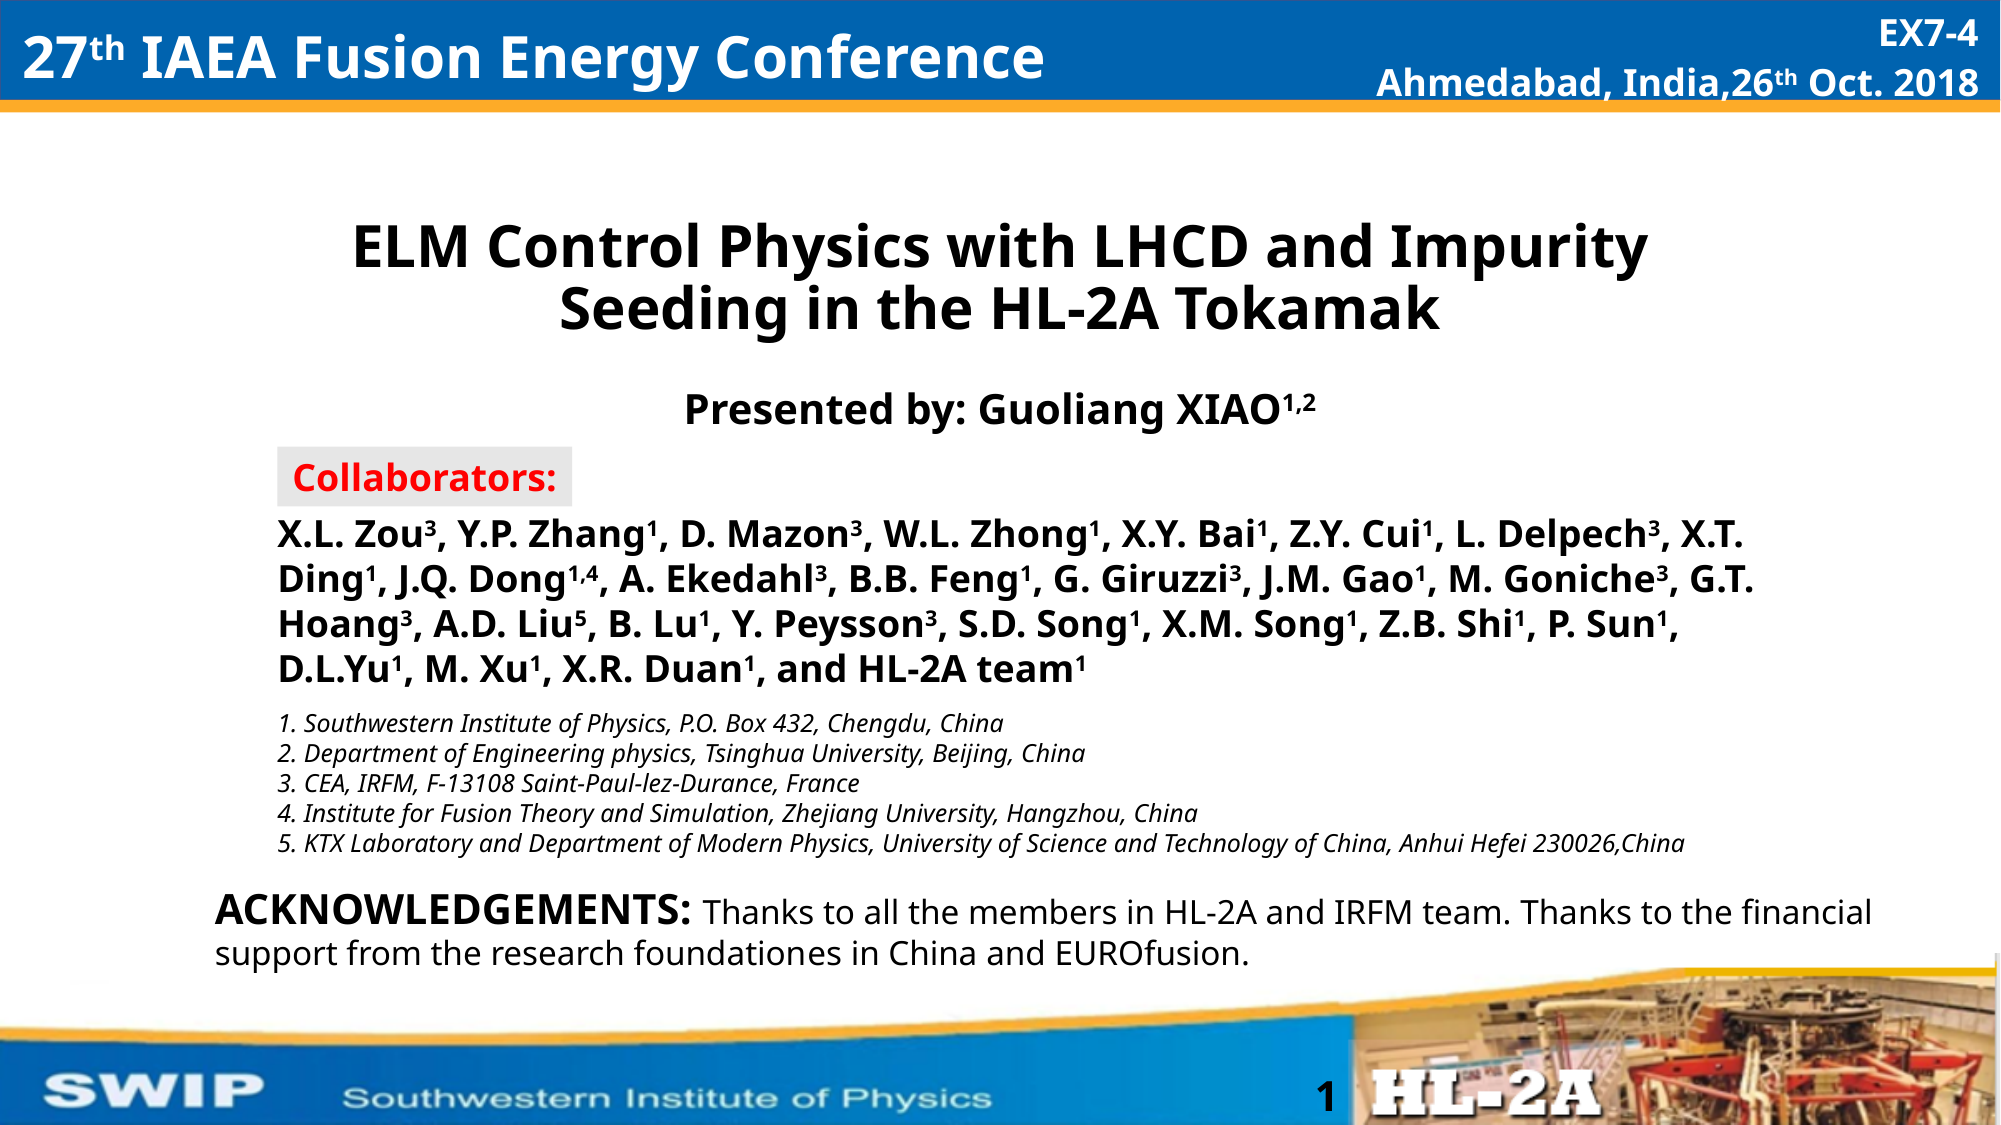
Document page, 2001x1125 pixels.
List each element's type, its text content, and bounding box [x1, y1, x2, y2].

picture [0, 953, 2001, 1125]
text_box 27th IAEA Fusion Energy Conference [0, 12, 1125, 98]
text_box Ahmedabad, India,26th Oct. 2018 [1361, 51, 1995, 112]
text_box 1. Southwestern Institute of Physics, P.O. Box 432, Chengdu, China 2. Department of Engineering physics, Tsinghua University, Beijing, China 3. CEA, IRFM, F-13108 Saint-Paul-lez-Durance, France 4. Institute for Fusion Theory and Simulation, Zhejiang University, Hangzhou, China 5. KTX Laboratory and Department of Modern Physics, University of Science and Technology of China, Anhui Hefei 230026,China [262, 699, 1838, 865]
text_box X.L. Zou3, Y.P. Zhang1, D. Mazon3, W.L. Zhong1, X.Y. Bai1, Z.Y. Cui1, L. Delpech3, X.T. Ding1, J.Q. Dong1,4, A. Ekedahl3, B.B. Feng1, G. Giruzzi3, J.M. Gao1, M. Goniche3, G.T. Hoang3, A.D. Liu5, B. Lu1, Y. Peysson3, S.D. Song1, X.M. Song1, Z.B. Shi1, P. Sun1, D.L.Yu1, M. Xu1, X.R. Duan1, and HL-2A team1 [262, 503, 1775, 698]
slide_number 1 [1299, 1062, 1750, 1123]
text_box ACKNOWLEDGEMENTS: Thanks to all the members in HL-2A and IRFM team. Thanks to the financial support from the research foundationes in China and EUROfusion. [200, 875, 1950, 980]
subtitle Presented by: Guoliang XIAO1,2 [356, 375, 1644, 435]
text_box EX7-4 [1863, 1, 1994, 51]
title ELM Control Physics with LHCD and Impurity Seeding in the HL-2A Tokamak [293, 187, 1707, 350]
text_box Collaborators: [277, 446, 573, 507]
